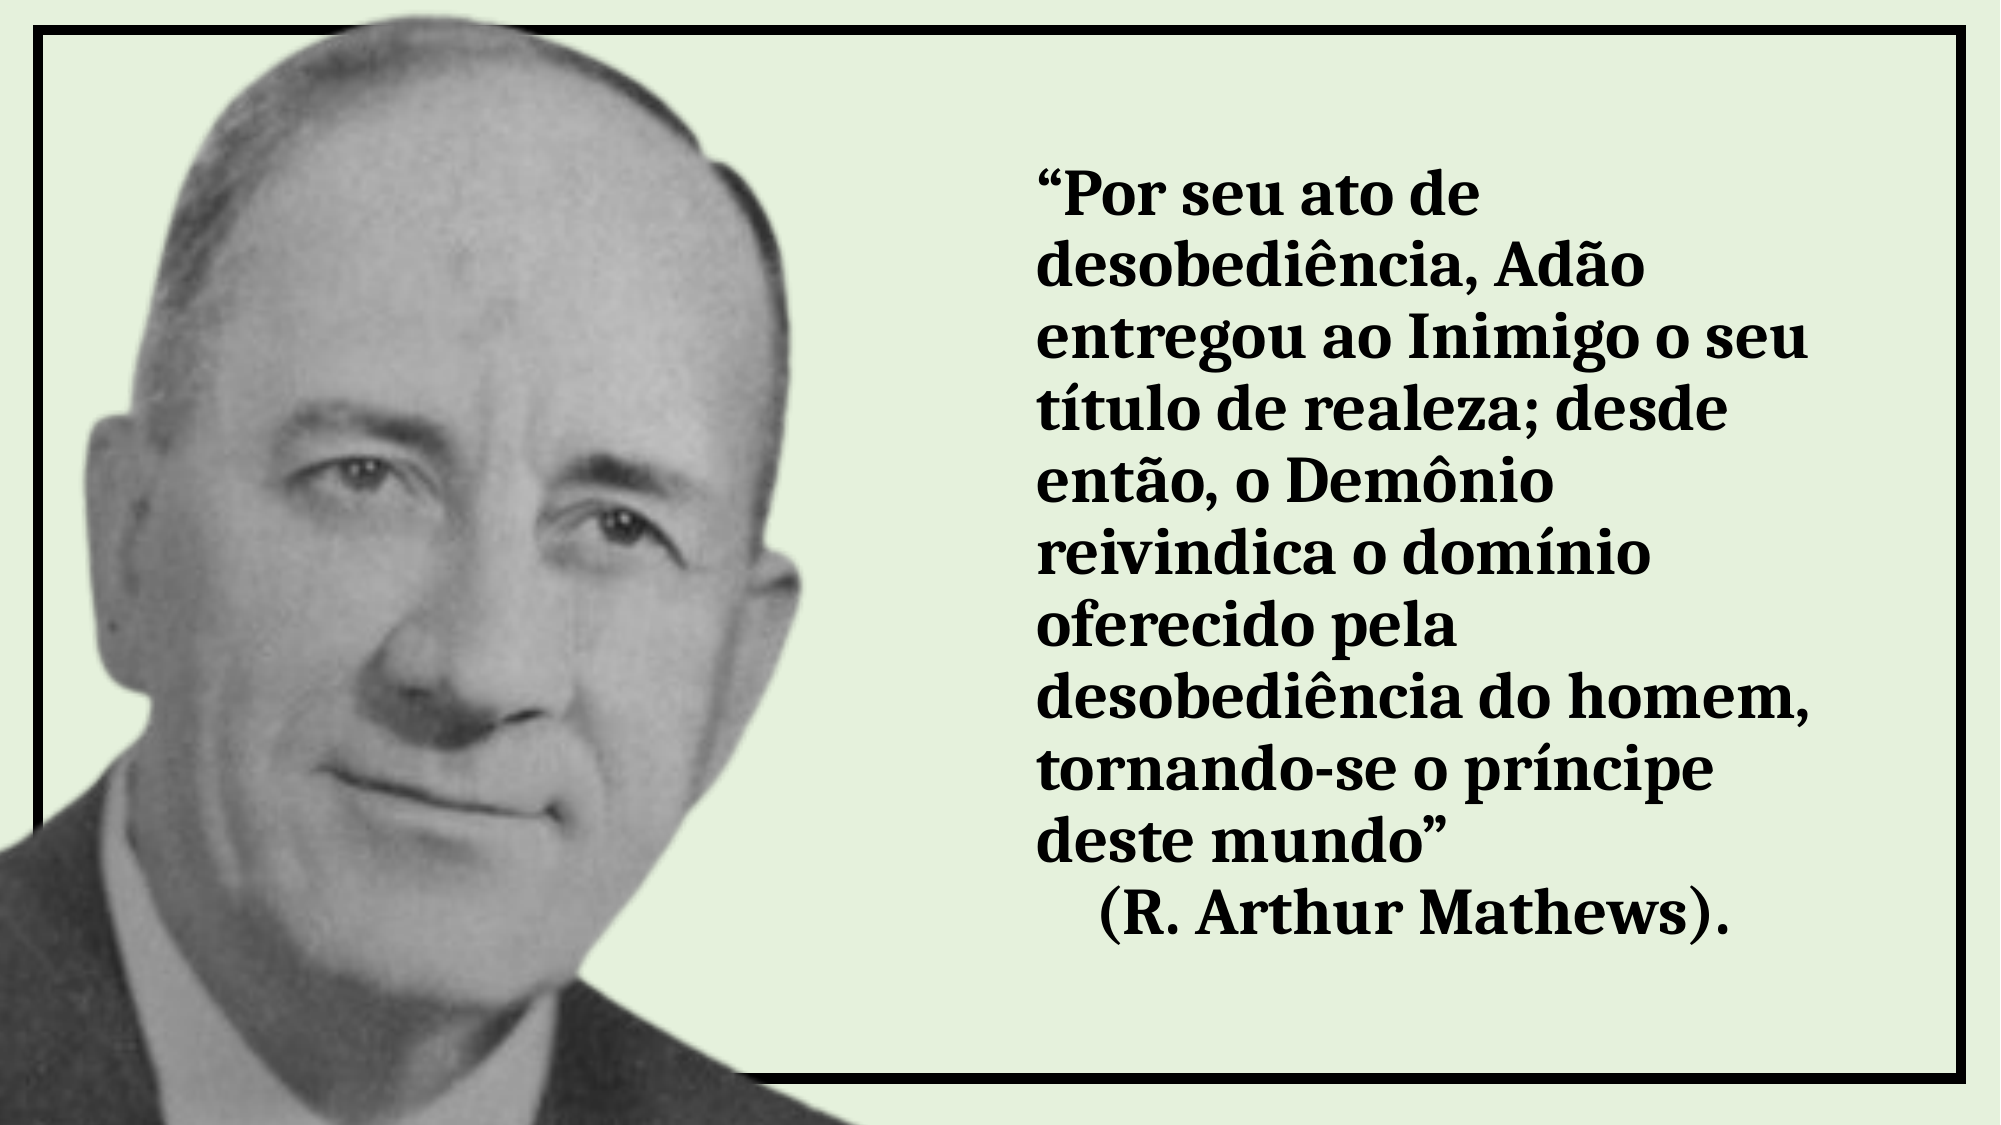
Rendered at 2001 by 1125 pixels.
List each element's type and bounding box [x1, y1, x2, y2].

picture [0, 0, 885, 1125]
text_box [885, 29, 1962, 1079]
text_box [885, 0, 2000, 1125]
